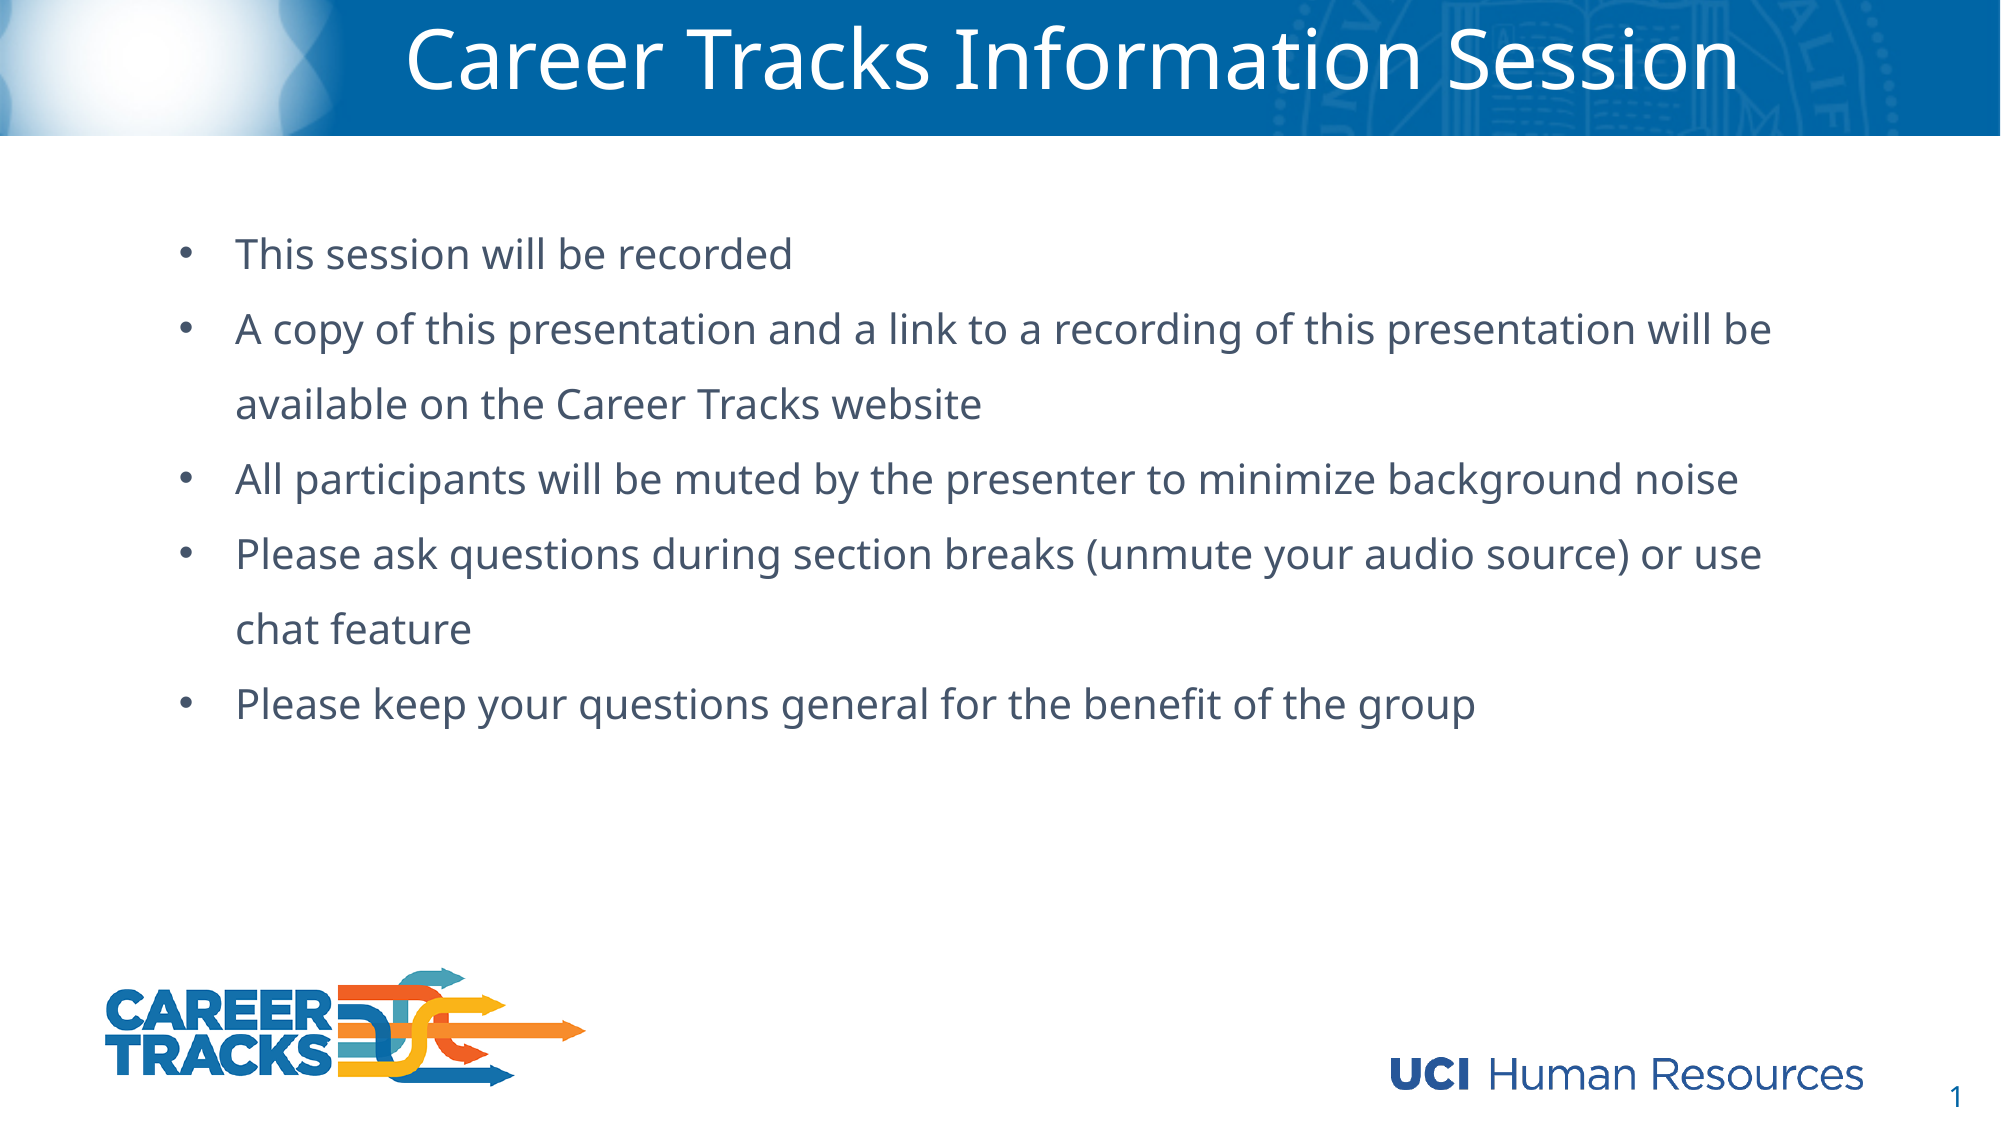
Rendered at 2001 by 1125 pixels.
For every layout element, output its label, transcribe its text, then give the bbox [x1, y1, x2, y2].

picture [0, 0, 2001, 136]
text_box This session will be recorded A copy of this presentation and a link to a recording of this presentation will be available on the Career Tracks website All participants will be muted by the presenter to minimize background noise Please ask questions during section breaks (unmute your audio source) or use chat feature Please keep your questions general for the benefit of the group [164, 195, 1813, 735]
title Career Tracks Information Session [389, 0, 1923, 125]
slide_number 1 [1933, 1070, 2000, 1125]
picture [1391, 1057, 1863, 1090]
picture [76, 955, 593, 1101]
